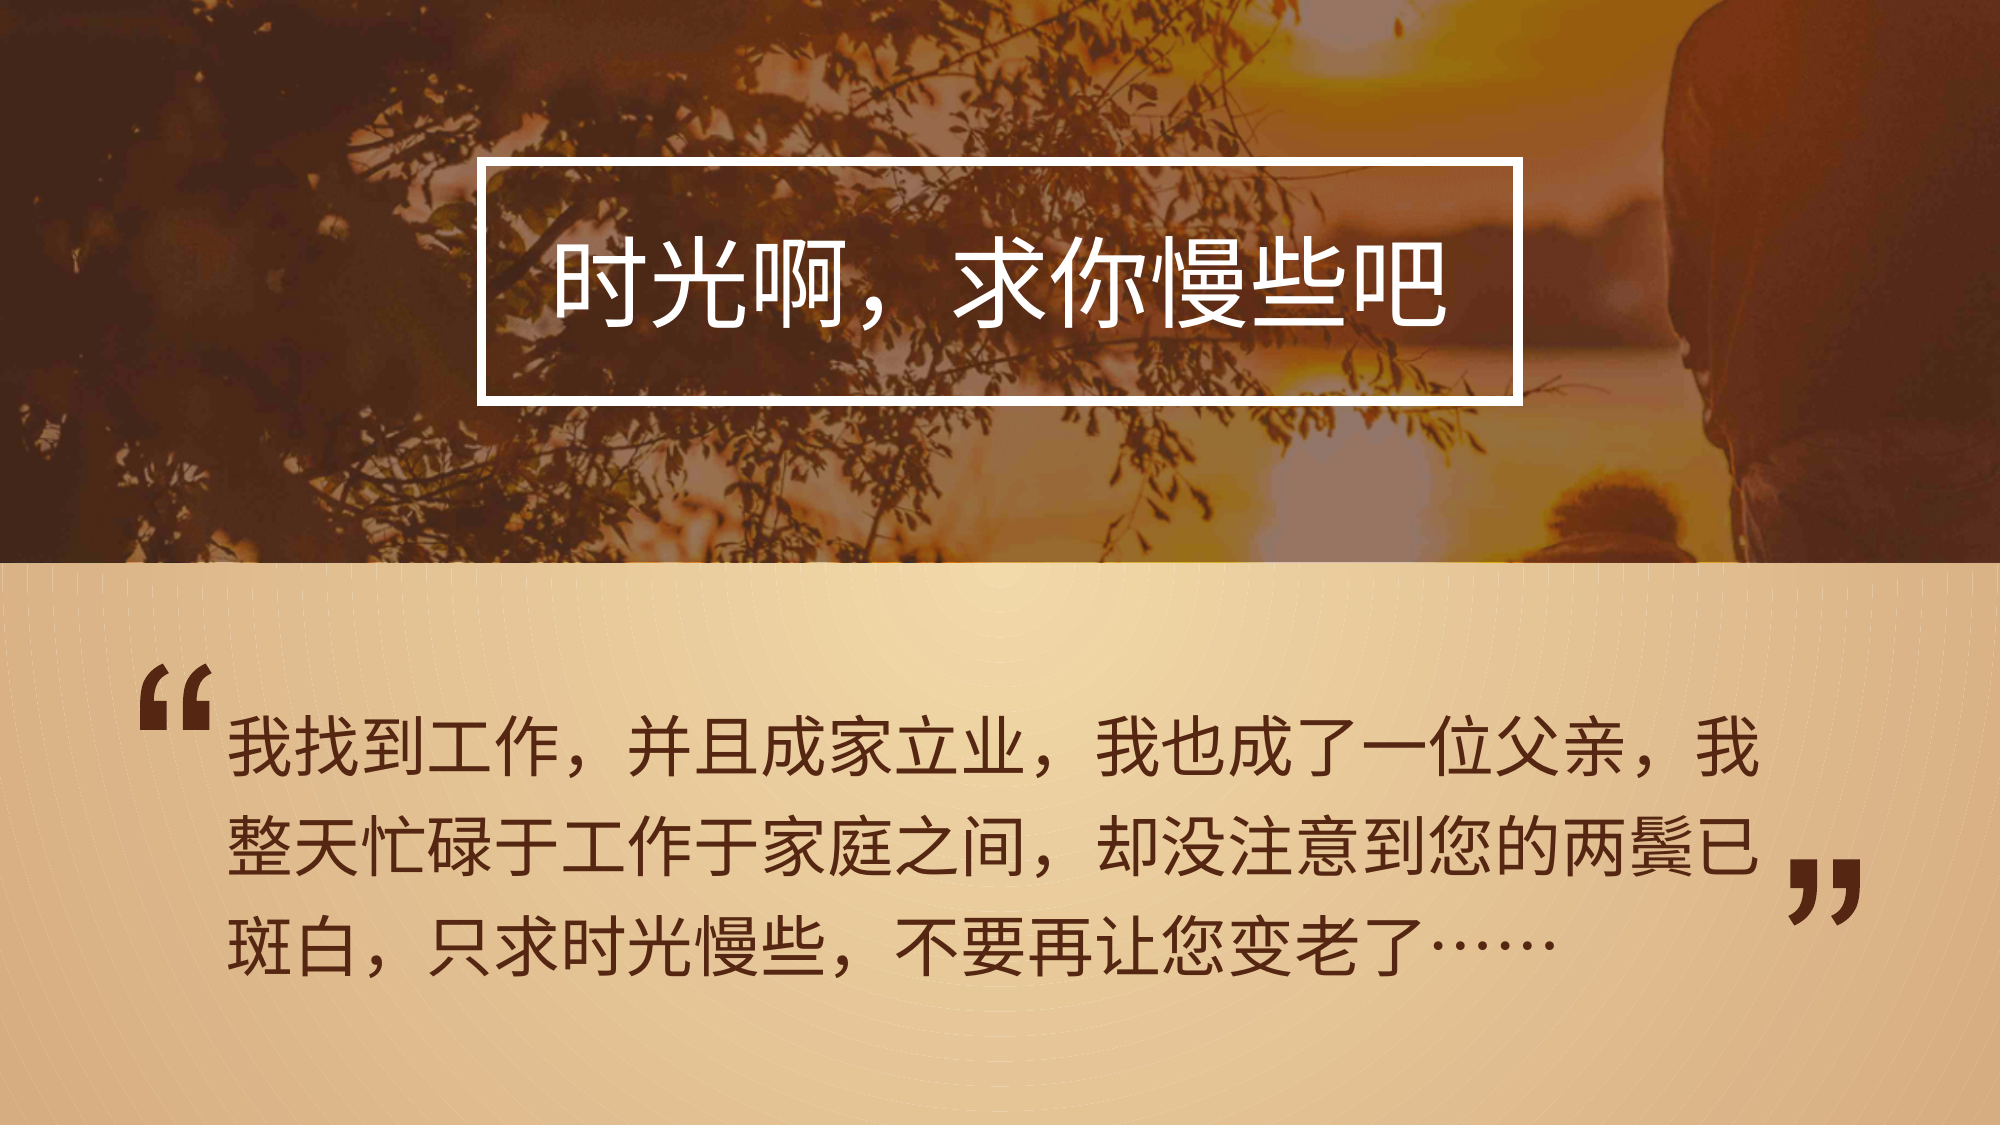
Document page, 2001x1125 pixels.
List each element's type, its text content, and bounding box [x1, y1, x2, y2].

text_box [1788, 859, 1818, 926]
text_box [1831, 859, 1860, 926]
text_box [0, 0, 2000, 563]
text_box 我找到工作，并且成家立业，我也成了一位父亲，我整天忙碌于工作于家庭之间，却没注意到您的两鬓已斑白，只求时光慢些，不要再让您变老了…… [211, 677, 1789, 993]
text_box [140, 663, 169, 730]
text_box [481, 160, 1519, 402]
text_box [182, 663, 212, 730]
